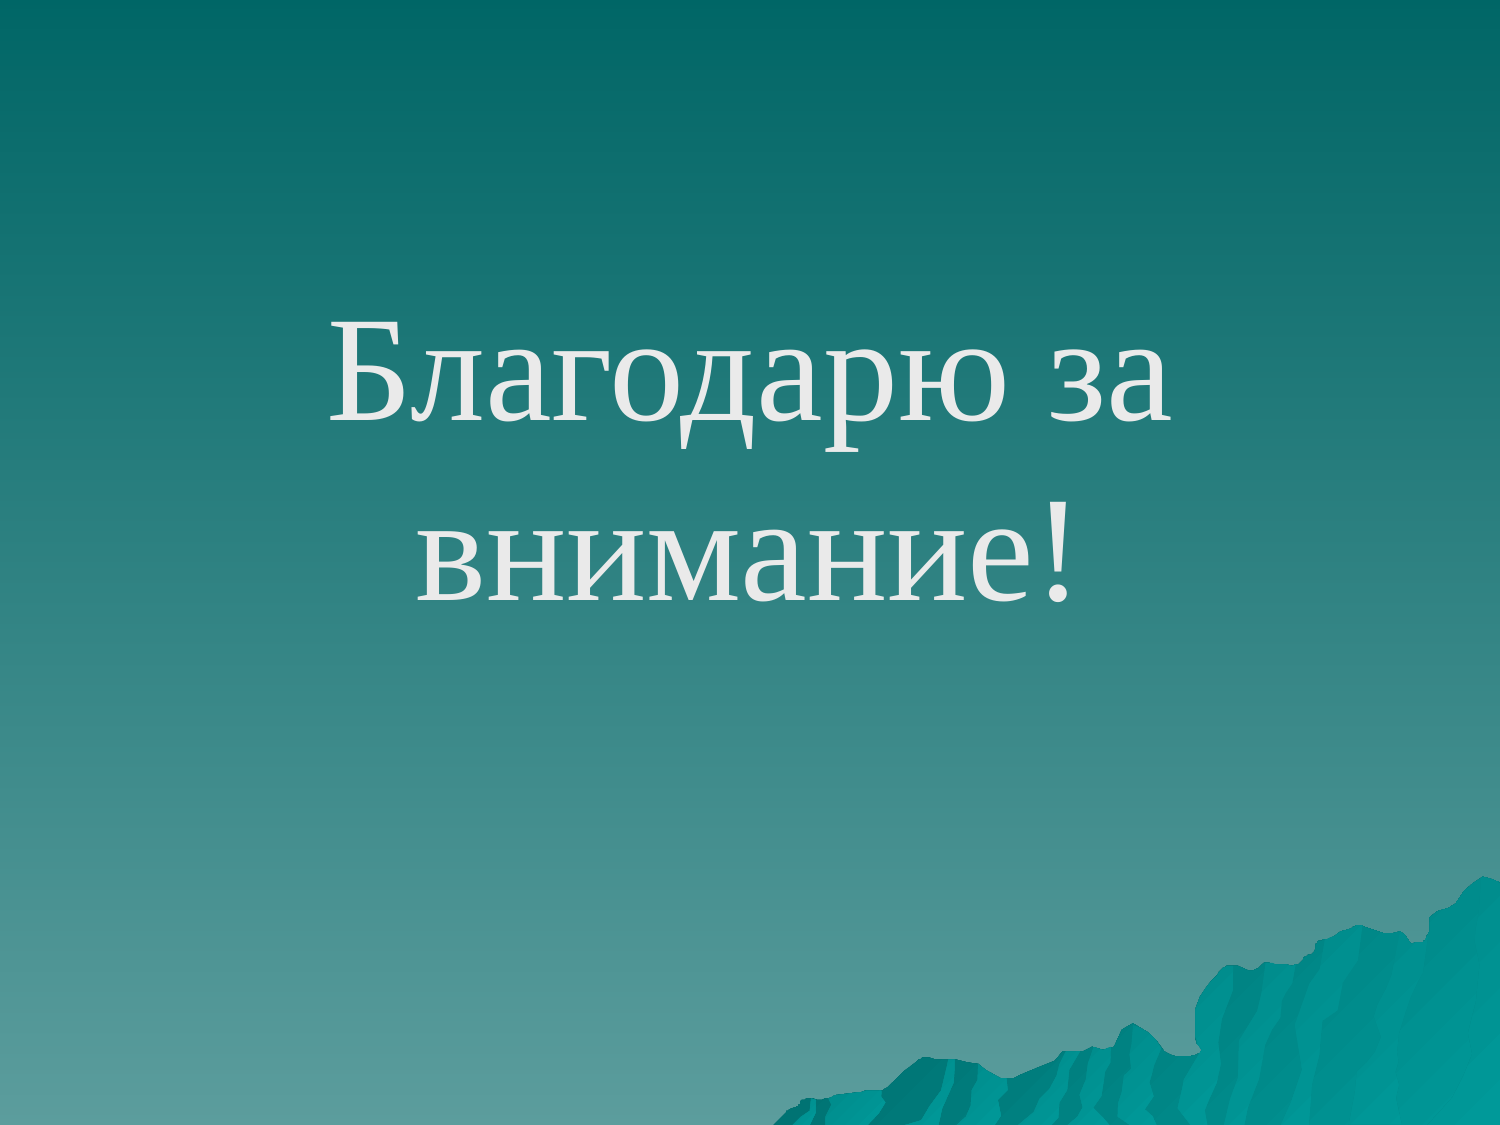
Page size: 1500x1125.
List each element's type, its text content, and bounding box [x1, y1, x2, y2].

list Благодарю за внимание! [75, 262, 1425, 1006]
